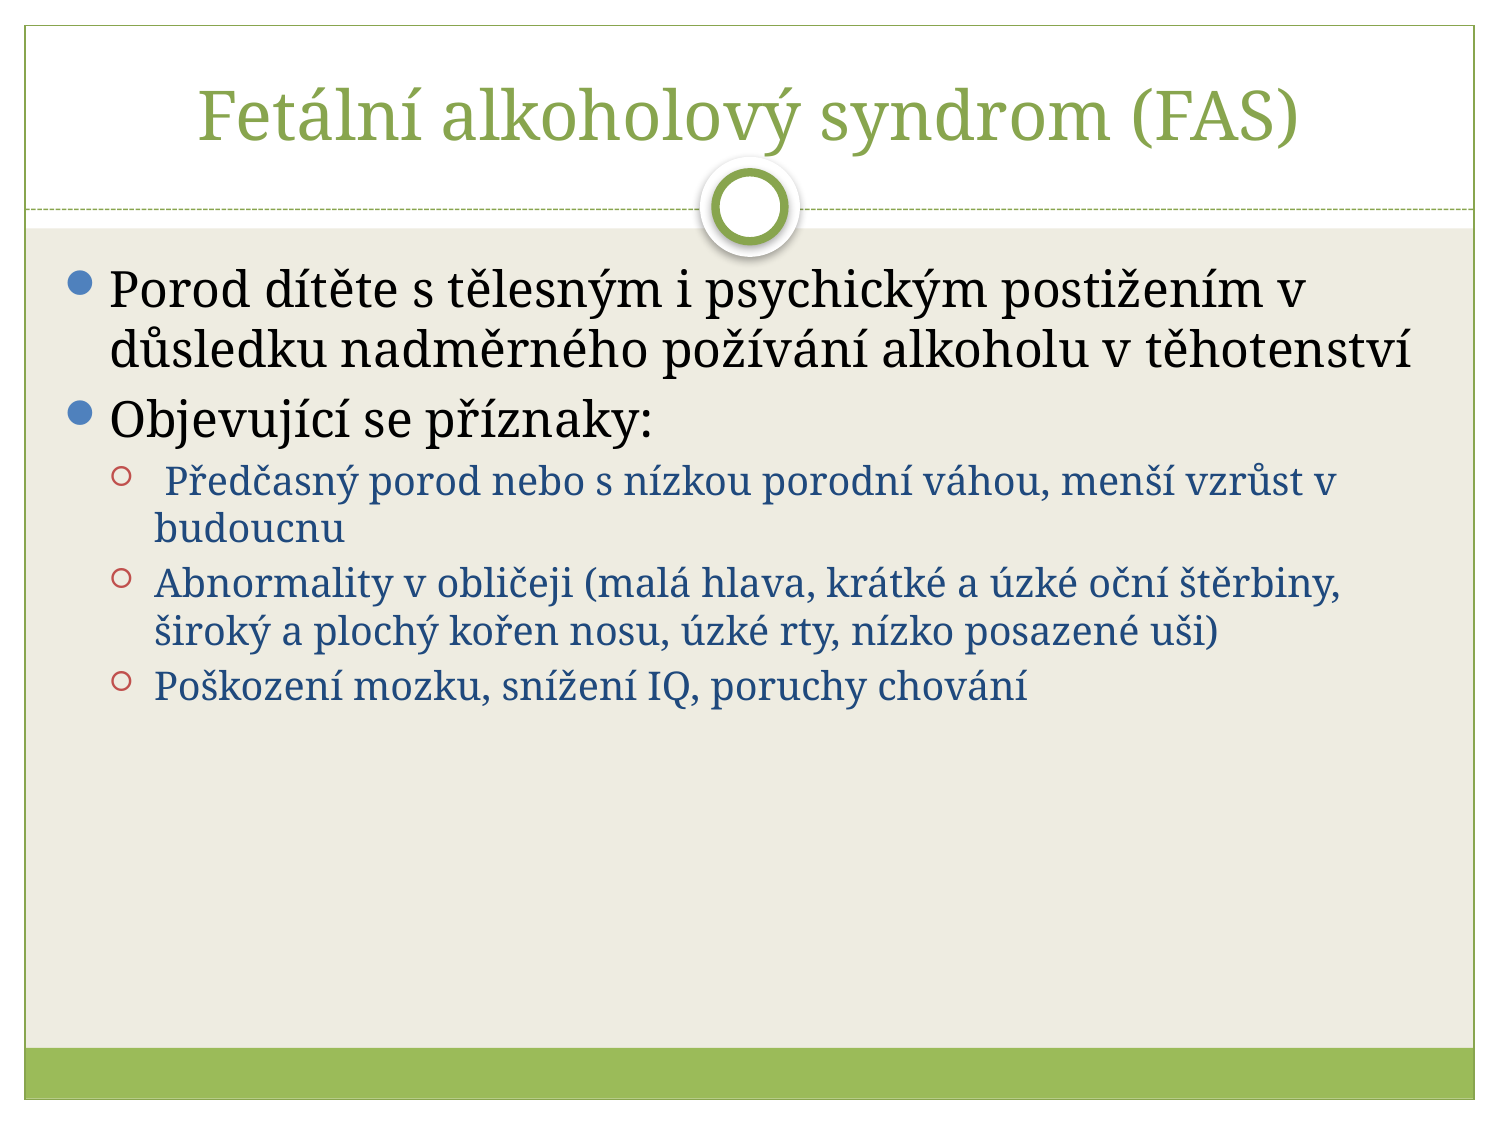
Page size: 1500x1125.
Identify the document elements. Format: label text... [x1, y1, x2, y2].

title Fetální alkoholový syndrom (FAS) [49, 37, 1450, 162]
list Porod dítěte s tělesným i psychickým postižením v důsledku nadměrného požívání alkoholu v těhotenství Objevující se příznaky: Předčasný porod nebo s nízkou porodní váhou, menší vzrůst v budoucnu Abnormality v obličeji (malá hlava, krátké a úzké oční štěrbiny, široký a plochý kořen nosu, úzké rty, nízko posazené uši) Poškození mozku, snížení IQ, poruchy chování [49, 250, 1445, 1001]
